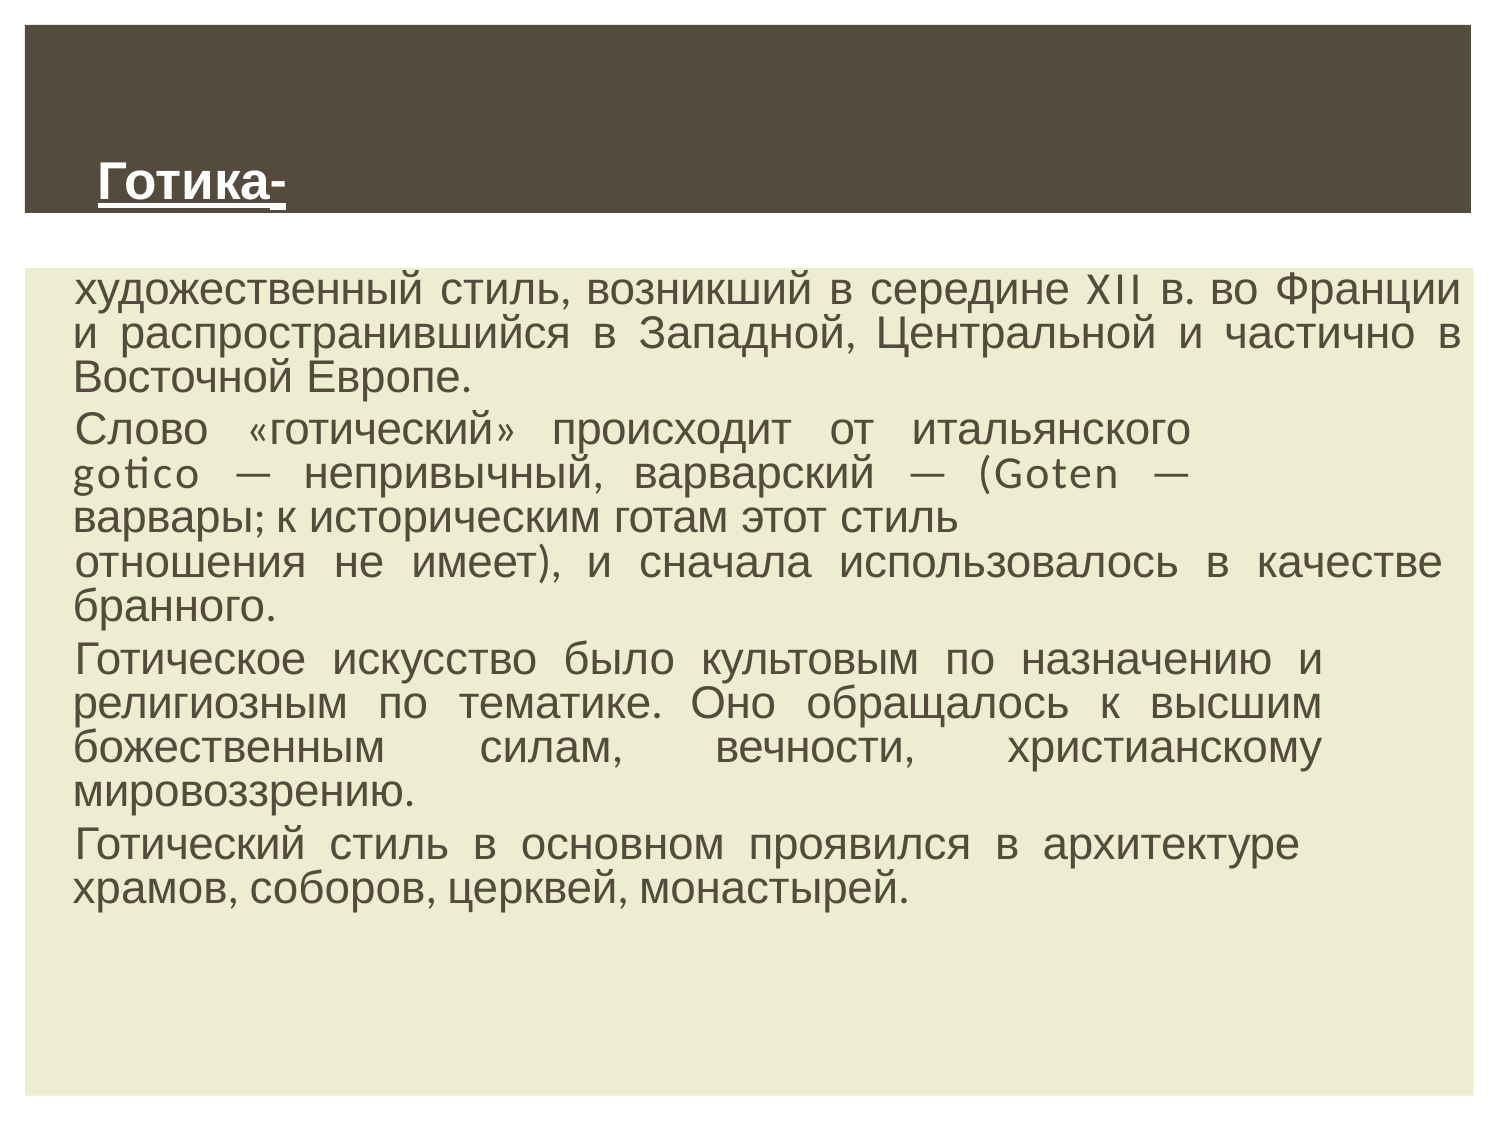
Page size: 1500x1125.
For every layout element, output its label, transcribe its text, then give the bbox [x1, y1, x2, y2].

text_box художественный стиль, возникший в середине XII в. во Франции и распространившийся в Западной, Центральной и частично в Восточной Европе. Слово «готический» происходит от итальянского gotico — непривычный, варварский — (Goten — варвары; к историческим готам этот стиль отношения не имеет), и сначала использовалось в качестве бранного. Готическое искусство было культовым по назначению и религиозным по тематике. Оно обращалось к высшим божественным силам, вечности, христианскому мировоззрению. Готический стиль в основном проявился в архитектуре храмов, соборов, церквей, монастырей. [72, 256, 1463, 913]
title Готика- [24, 24, 1471, 213]
